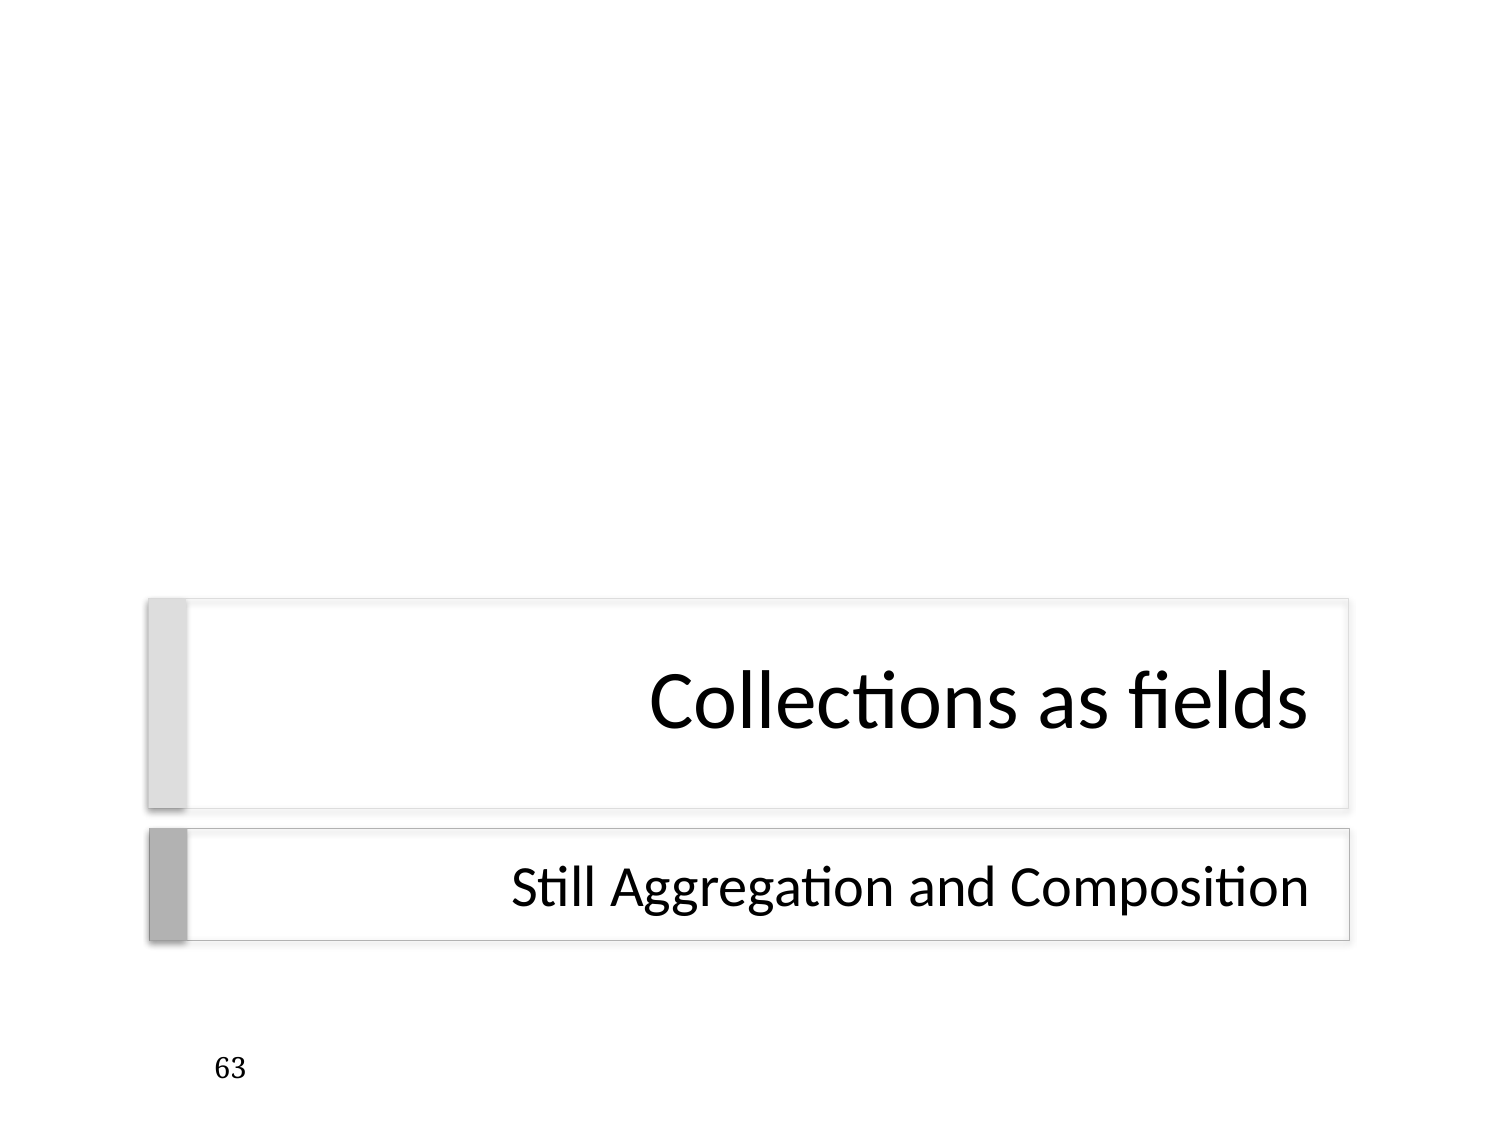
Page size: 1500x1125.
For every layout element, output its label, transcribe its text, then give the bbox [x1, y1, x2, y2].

title Collections as fields [199, 637, 1326, 801]
subtitle Still Aggregation and Composition [199, 840, 1326, 929]
slide_number 63 [199, 1042, 400, 1103]
